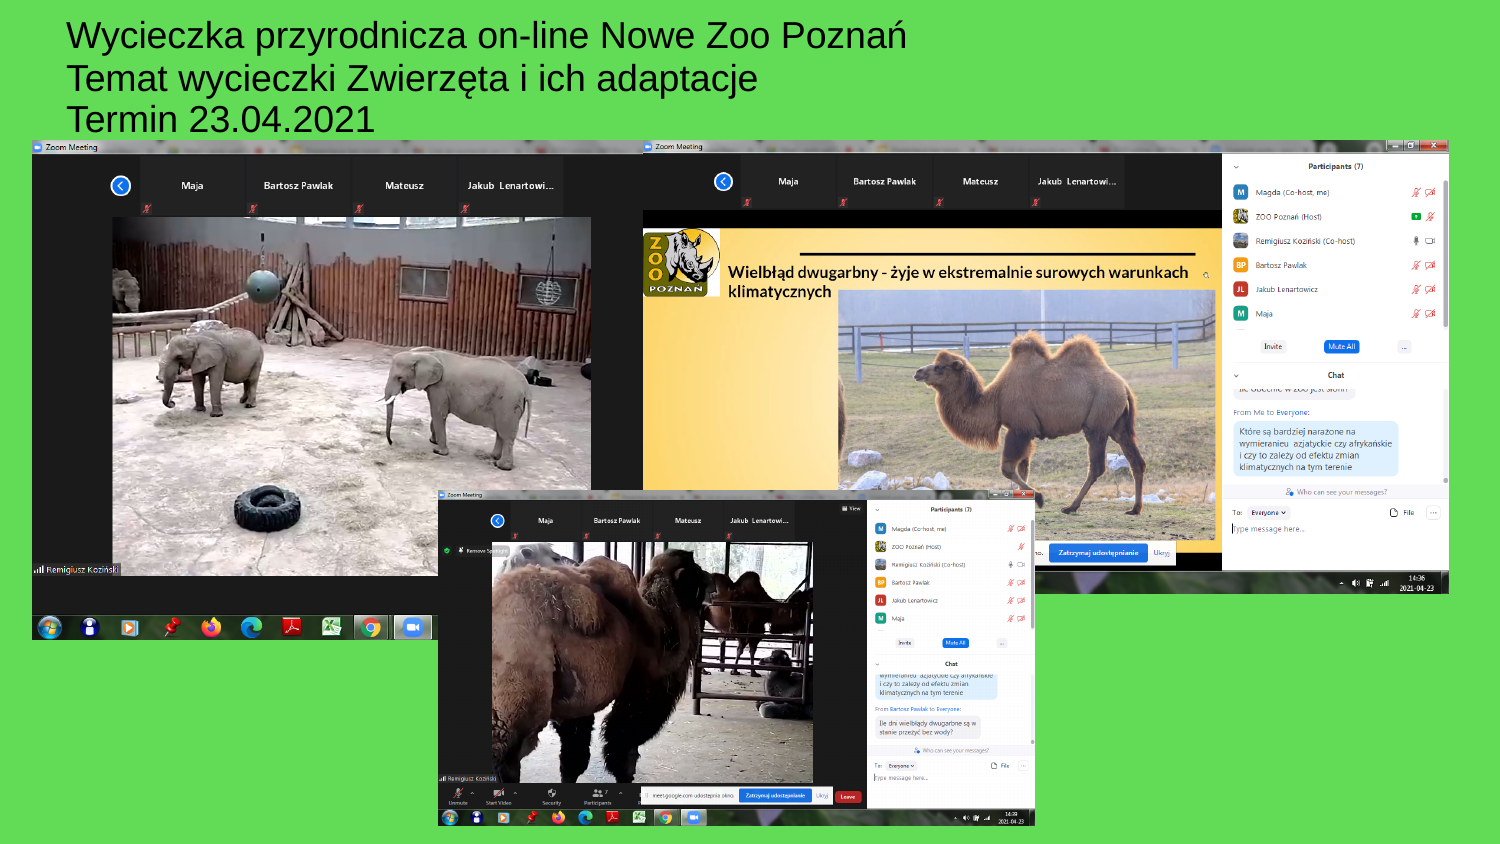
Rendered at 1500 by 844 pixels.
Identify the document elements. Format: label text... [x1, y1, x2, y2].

title Wycieczka przyrodnicza on-line Nowe Zoo Poznań Temat wycieczki Zwierzęta i ich adaptacje Termin 23.04.2021 [51, 0, 1449, 139]
picture [32, 140, 1450, 826]
